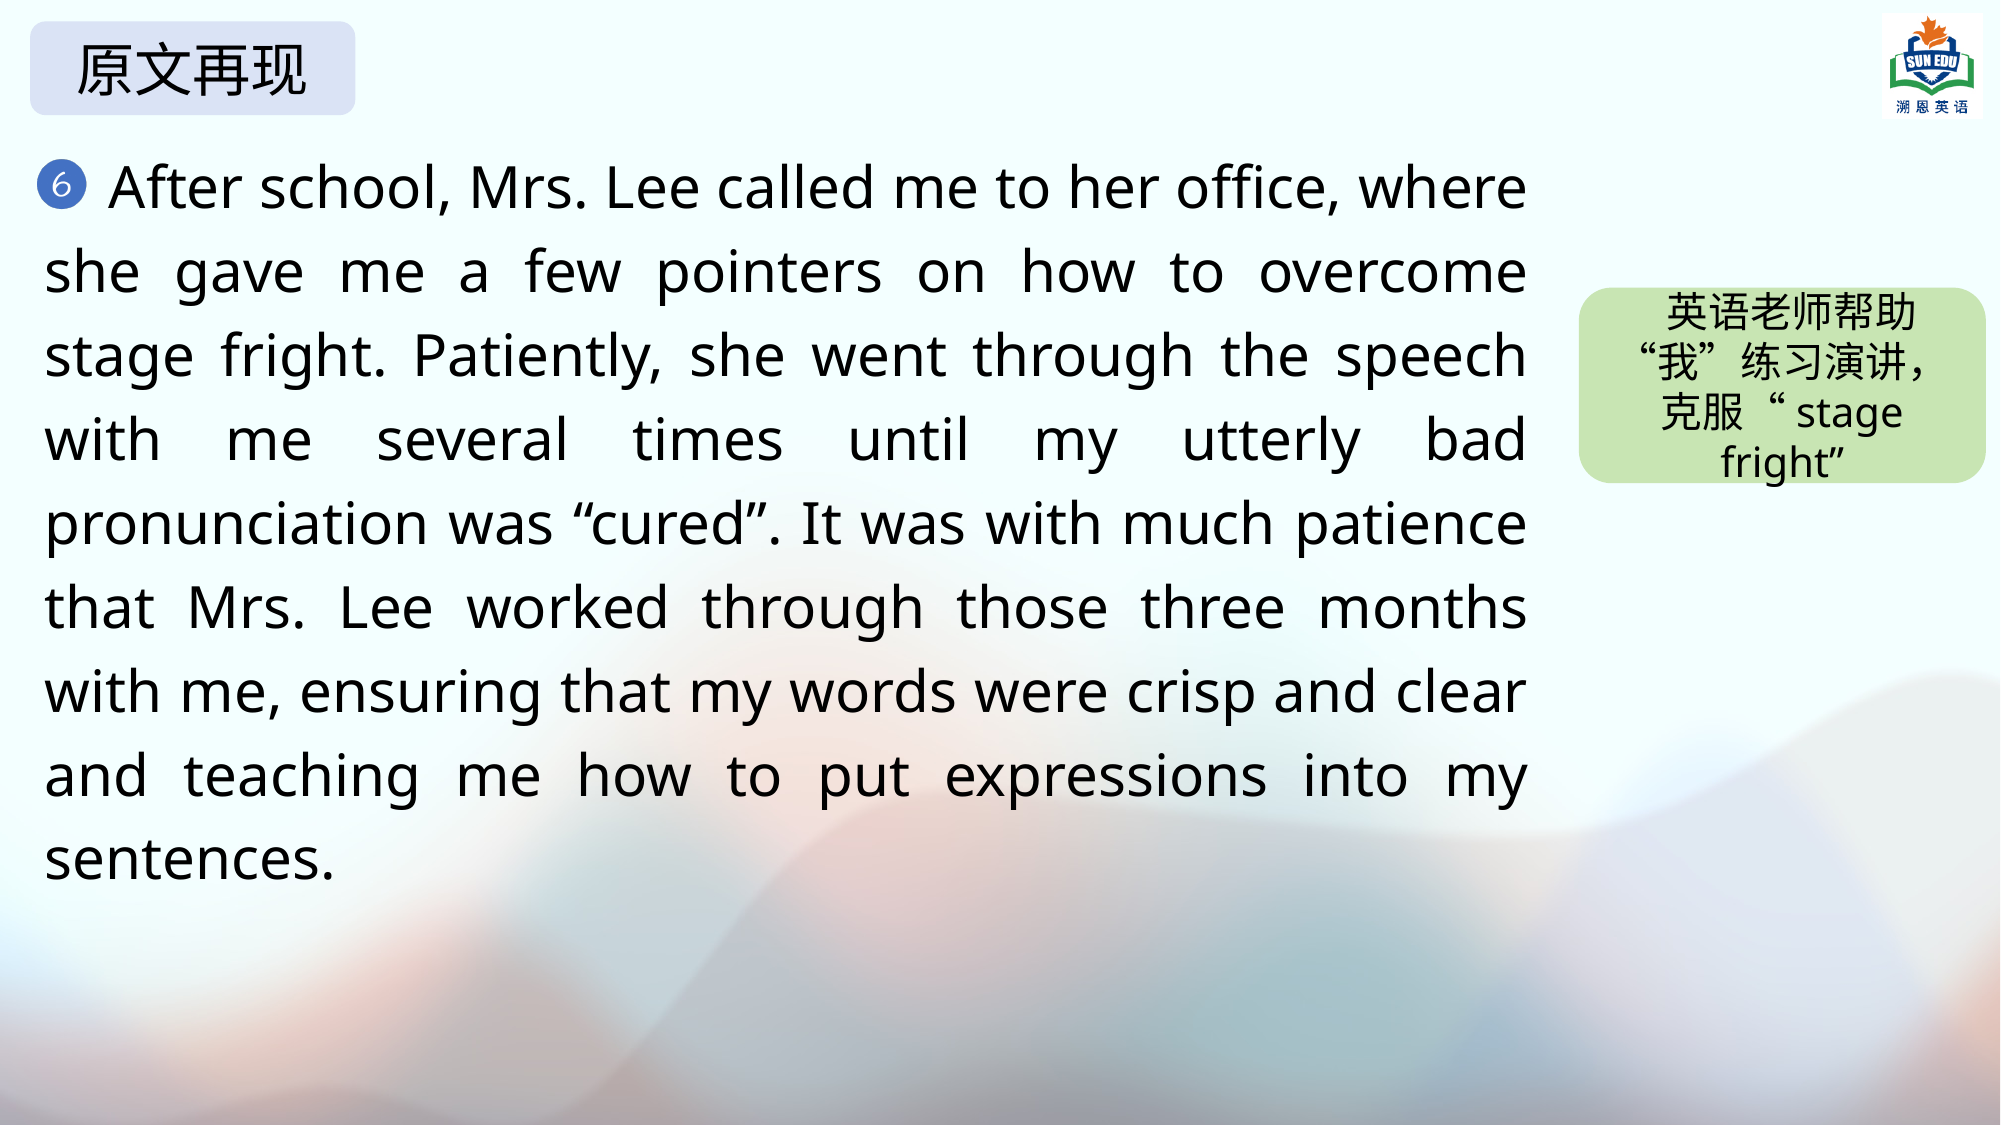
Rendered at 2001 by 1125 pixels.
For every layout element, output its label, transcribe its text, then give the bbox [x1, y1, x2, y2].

picture [0, 0, 2001, 1125]
text_box 英语老师帮助“我”练习演讲，克服“stage fright” [1578, 287, 1986, 484]
text_box After school, Mrs. Lee called me to her office, where she gave me a few pointers on how to overcome stage fright. Patiently, she went through the speech with me several times until my utterly bad pronunciation was “cured”. It was with much patience that Mrs. Lee worked through those three months with me, ensuring that my words were crisp and clear and teaching me how to put expressions into my sentences. [30, 128, 1544, 899]
text_box 原文再现 [30, 21, 356, 116]
